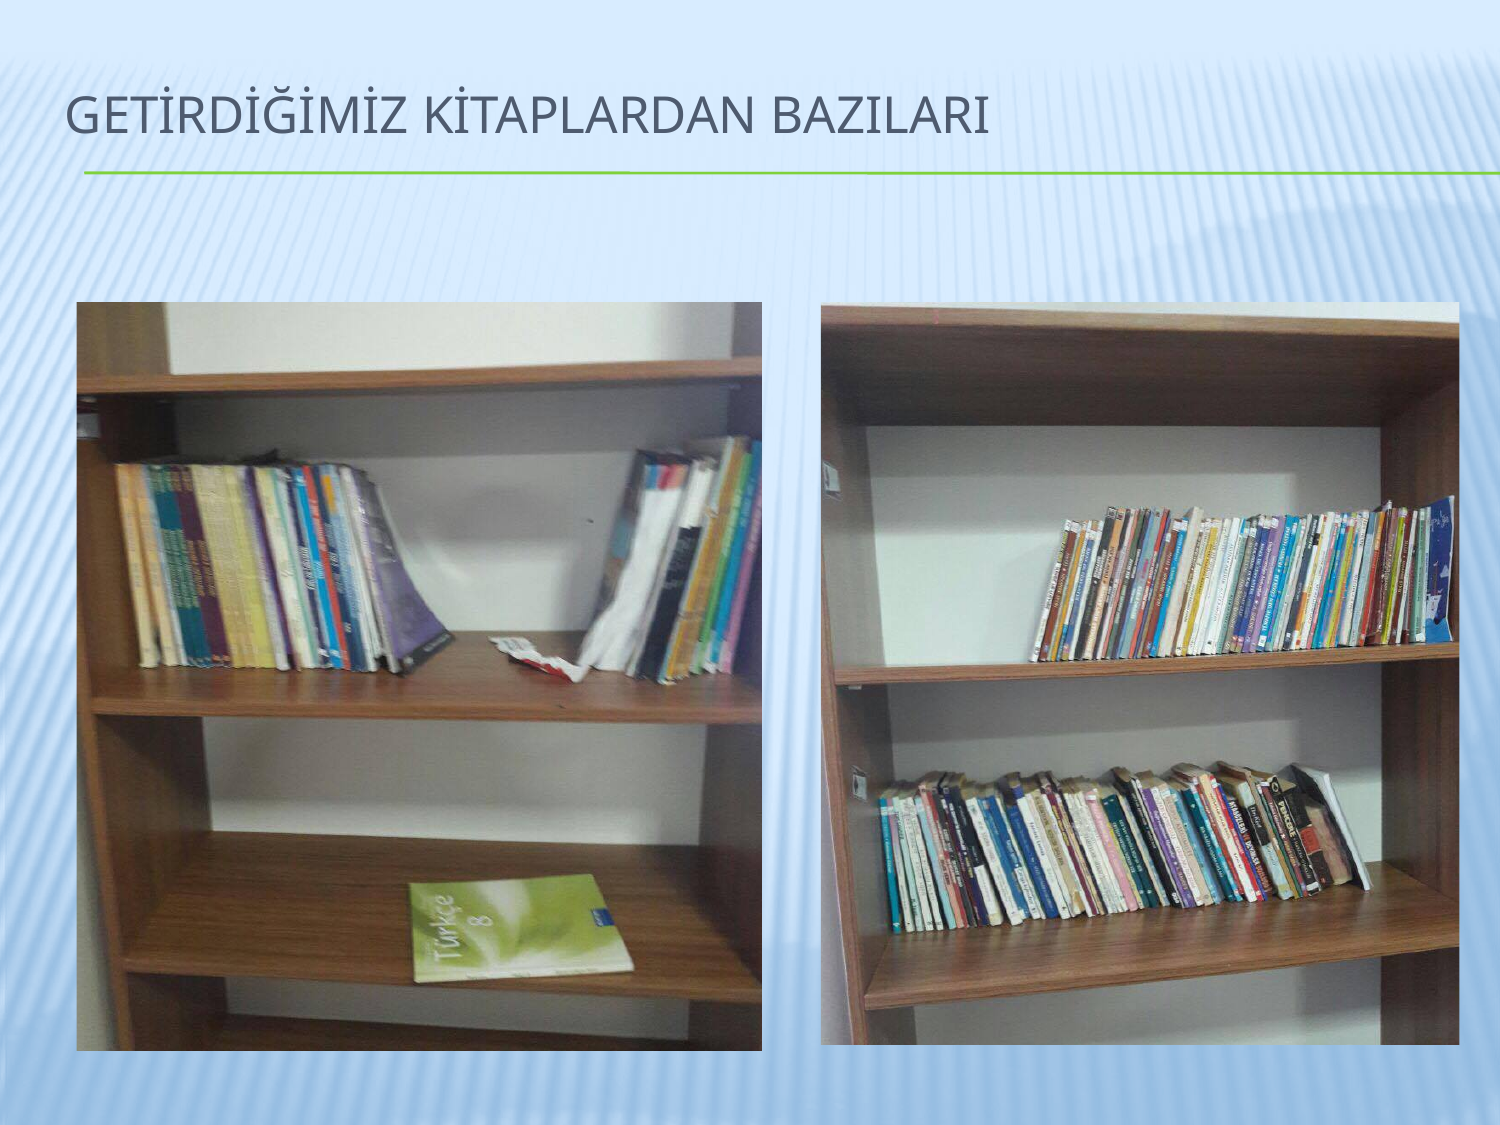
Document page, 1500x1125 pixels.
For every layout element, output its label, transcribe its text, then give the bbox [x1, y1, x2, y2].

picture [820, 302, 1460, 1045]
title Getirdiğimiz kitaplardan bazıları [50, 75, 1475, 213]
picture [76, 302, 763, 1051]
